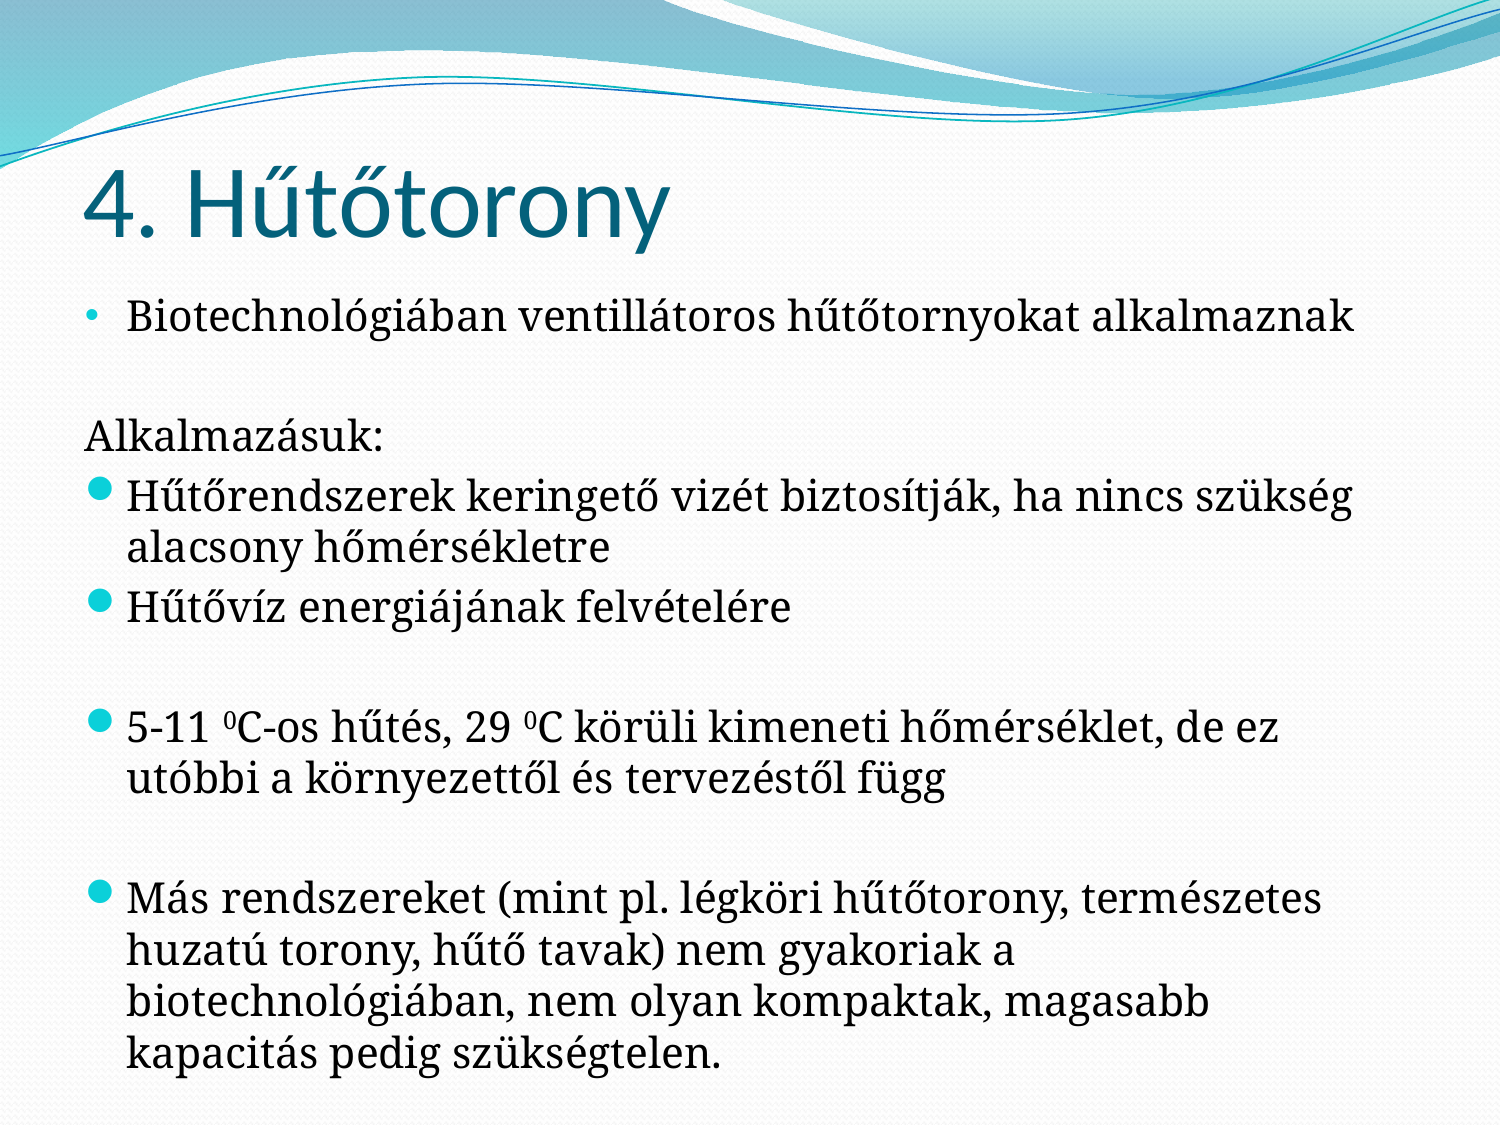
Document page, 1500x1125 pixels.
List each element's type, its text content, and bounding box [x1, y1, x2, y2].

title 4. Hűtőtorony [82, 70, 1432, 258]
list Biotechnológiában ventillátoros hűtőtornyokat alkalmaznak Alkalmazásuk: Hűtőrendszerek keringető vizét biztosítják, ha nincs szükség alacsony hőmérsékletre Hűtővíz energiájának felvételére 5-11 0C-os hűtés, 29 0C körüli kimeneti hőmérséklet, de ez utóbbi a környezettől és tervezéstől függ Más rendszereket (mint pl. légköri hűtőtorony, természetes huzatú torony, hűtő tavak) nem gyakoriak a biotechnológiában, nem olyan kompaktak, magasabb kapacitás pedig szükségtelen. [70, 281, 1421, 1089]
